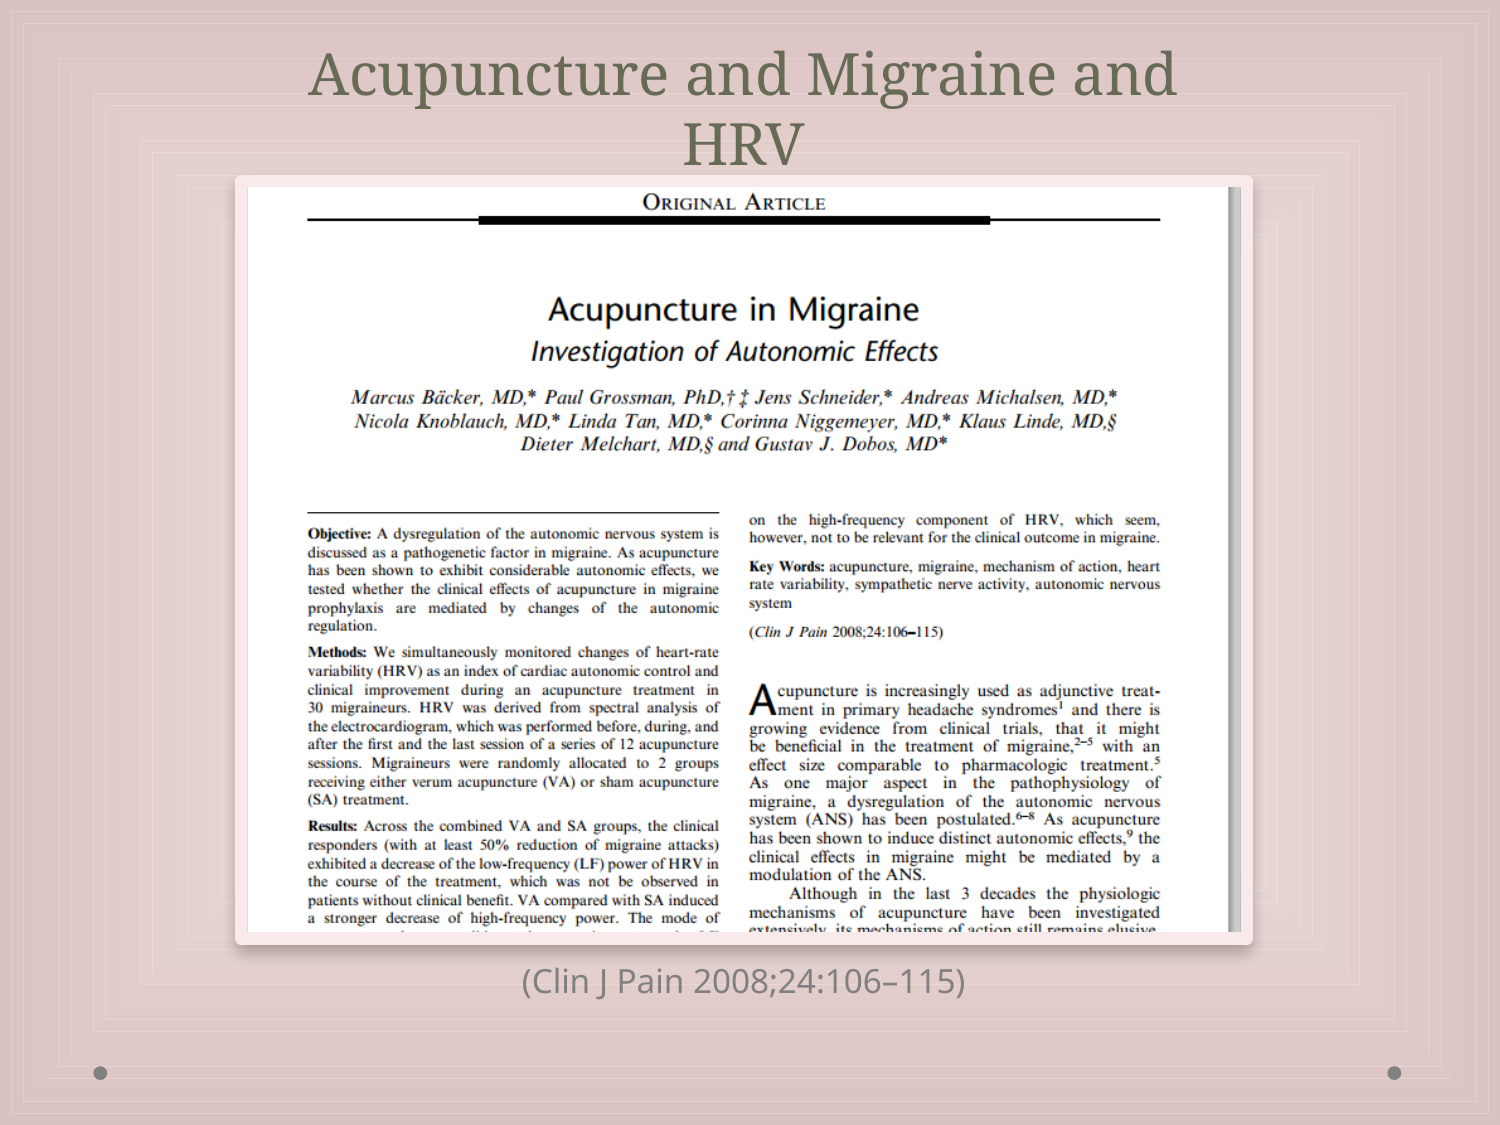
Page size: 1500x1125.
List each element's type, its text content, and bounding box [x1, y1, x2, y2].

picture [247, 187, 1241, 933]
title Acupuncture and Migraine and HRV [275, 37, 1213, 174]
list (Clin J Pain 2008;24:106–115) [275, 953, 1213, 1041]
